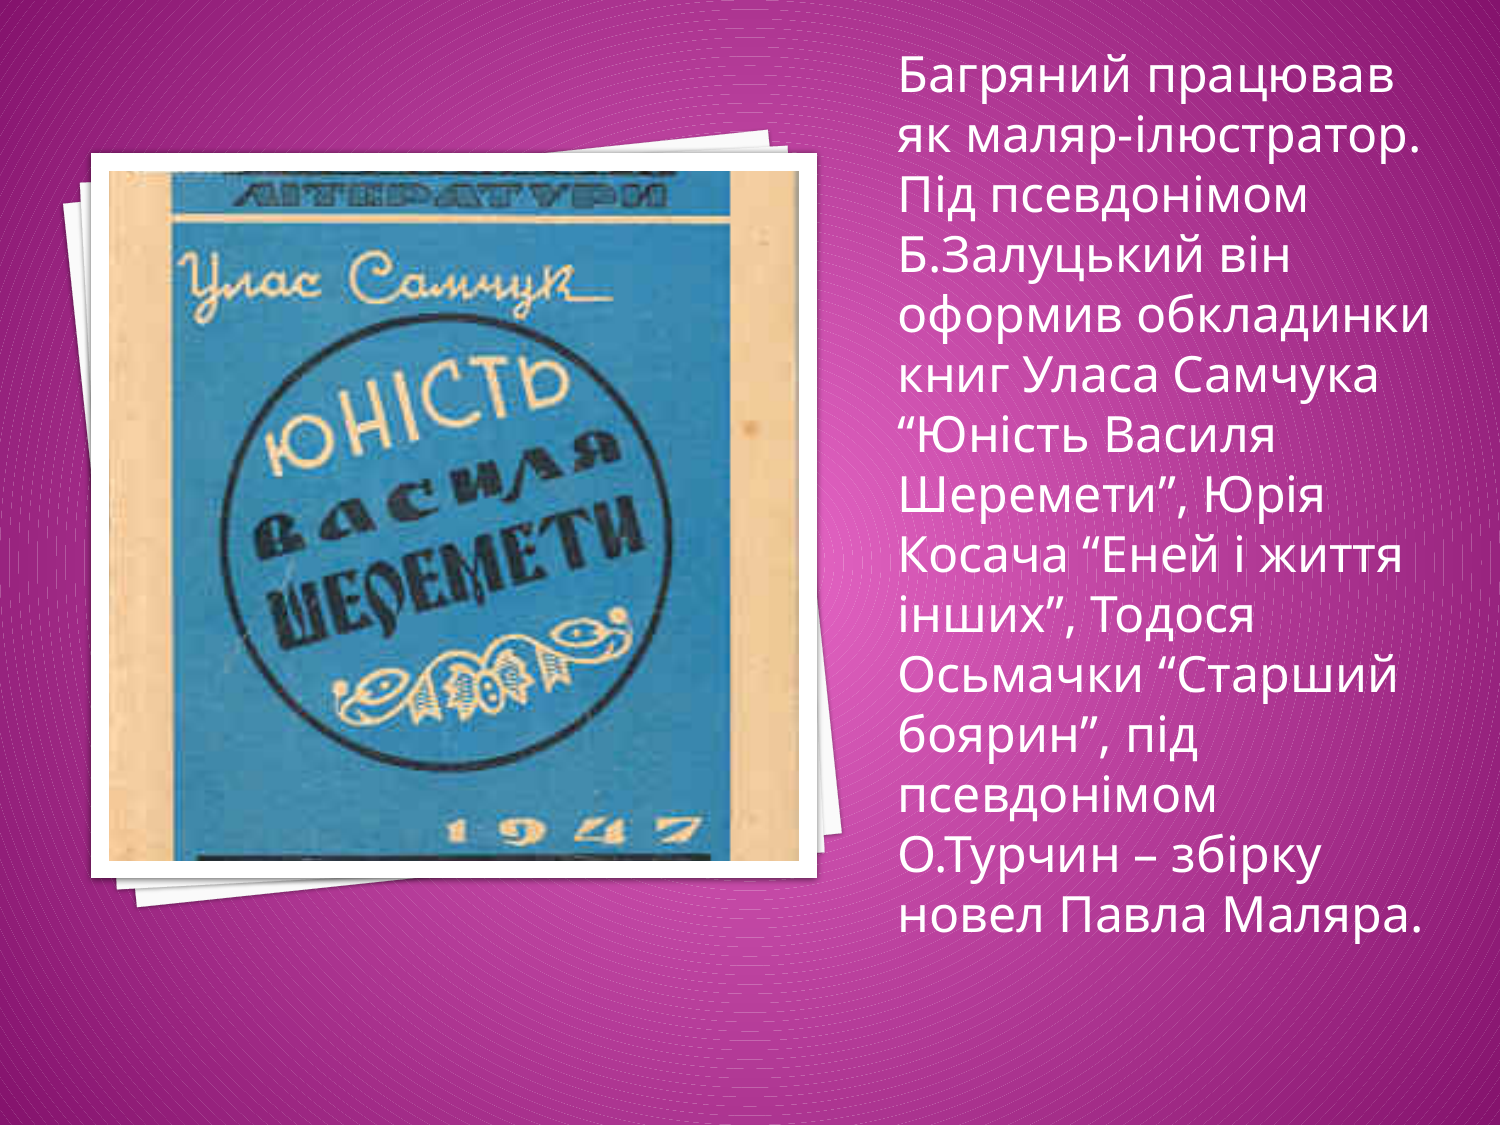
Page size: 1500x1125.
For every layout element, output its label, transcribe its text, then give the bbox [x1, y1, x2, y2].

list Багряний працював як маляр-ілюстратор. Під псевдонімом Б.Залуцький він оформив обкладинки книг Уласа Самчука “Юність Василя Шеремети”, Юрія Косача “Еней і життя інших”, Тодося Осьмачки “Старший боярин”, під псевдонімом О.Турчин – збірку новел Павла Маляра. [883, 42, 1447, 1095]
picture [108, 170, 800, 862]
